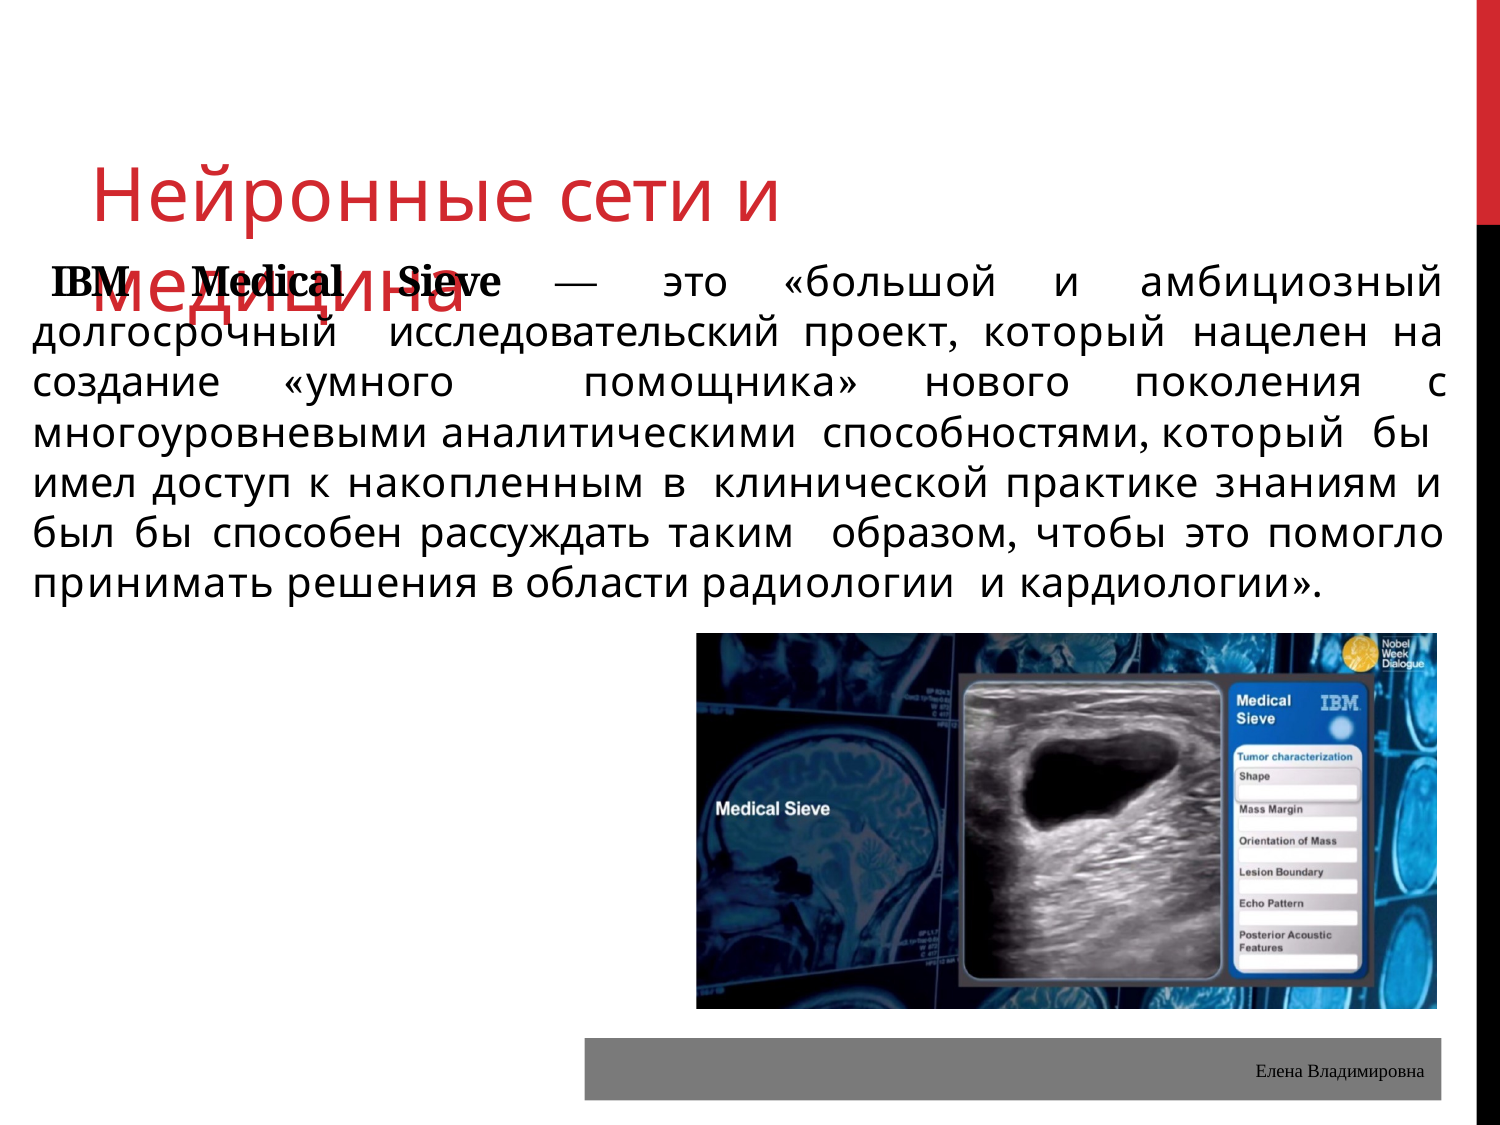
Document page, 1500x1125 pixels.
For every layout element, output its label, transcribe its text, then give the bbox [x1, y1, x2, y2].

text_box [696, 633, 1437, 1009]
text_box IBM Medical Sieve — это «большой и амбициозный долгосрочный исследовательский проект, который нацелен на создание «умного помощника» нового поколения с многоуровневыми аналитическими способностями, который бы имел доступ к накопленным в клинической практике знаниям и был бы способен рассуждать таким образом, чтобы это помогло принимать решения в области радиологии и кардиологии». [30, 253, 1446, 606]
title Нейронные сети и медицина [87, 143, 1091, 253]
text_box [584, 1038, 1442, 1101]
text_box Елена Владимировна [1253, 1058, 1429, 1081]
